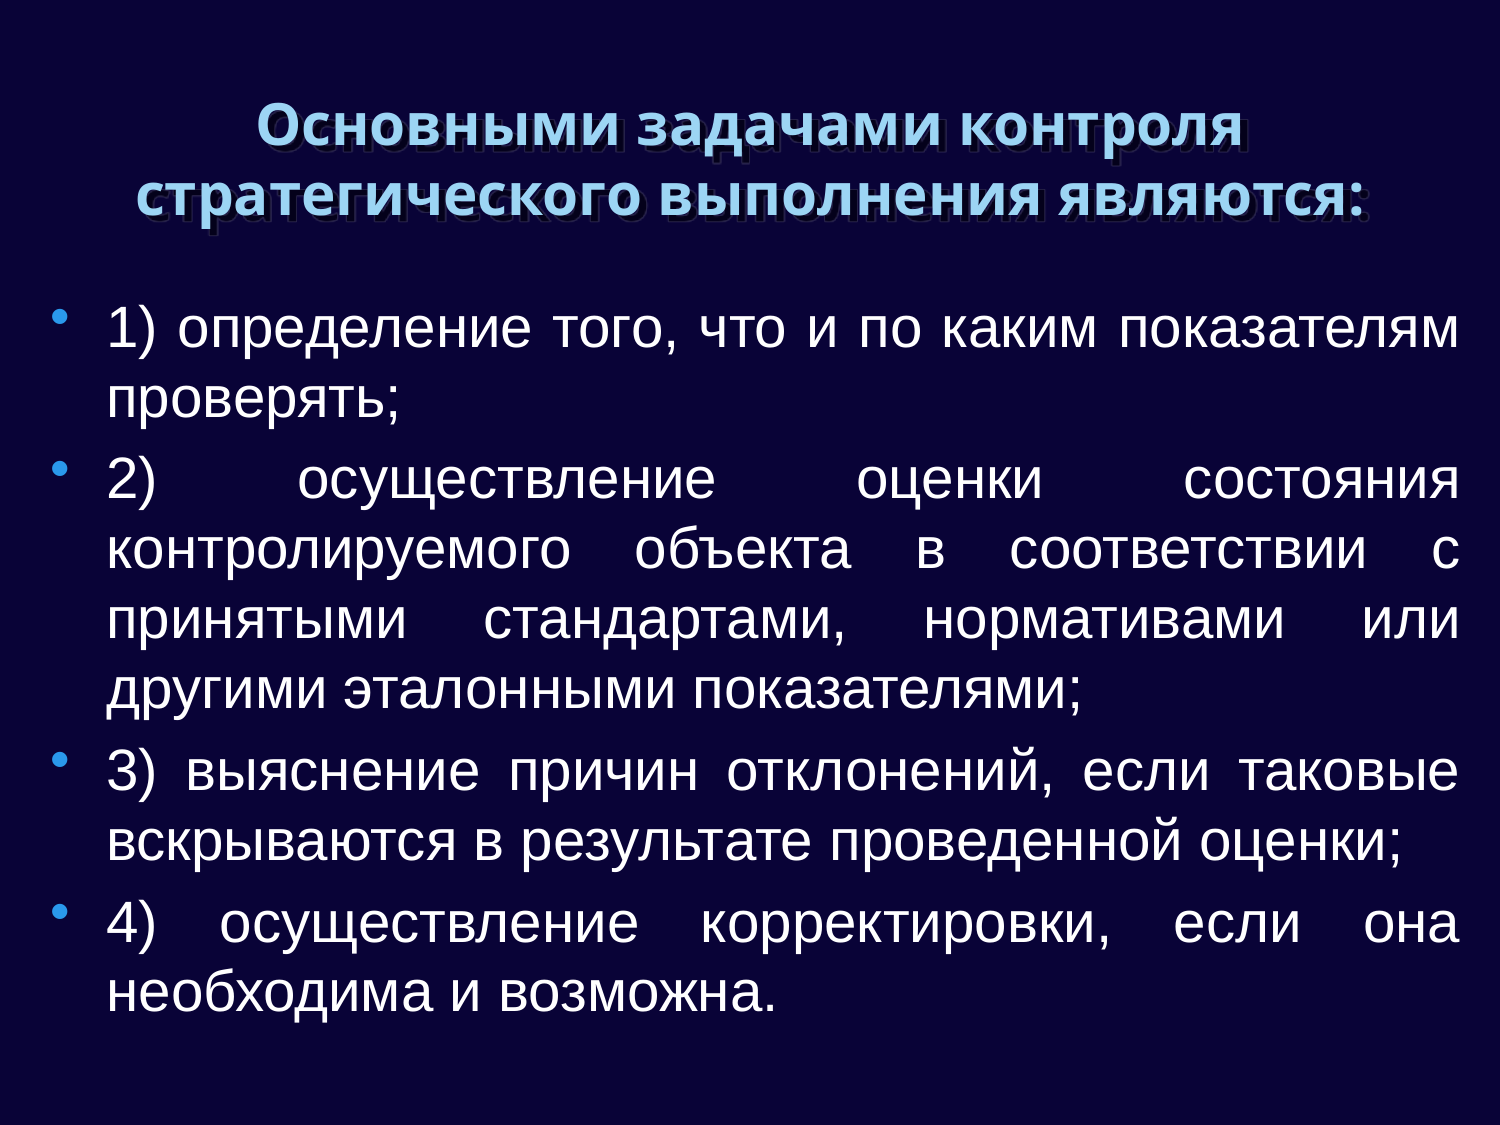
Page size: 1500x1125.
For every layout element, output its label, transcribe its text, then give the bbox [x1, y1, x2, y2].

list 1) определение того, что и по каким показателям проверять; 2) осуществление оценки состояния контролируемого объекта в соответствии с принятыми стандартами, нормативами или другими эталонными показателями; 3) выяснение причин отклонений, если таковые вскрываются в результате проведенной оценки; 4) осуществление корректировки, если она необходима и возможна. [34, 280, 1477, 1091]
title Основными задачами контроля стратегического выполнения являются: [74, 44, 1426, 270]
